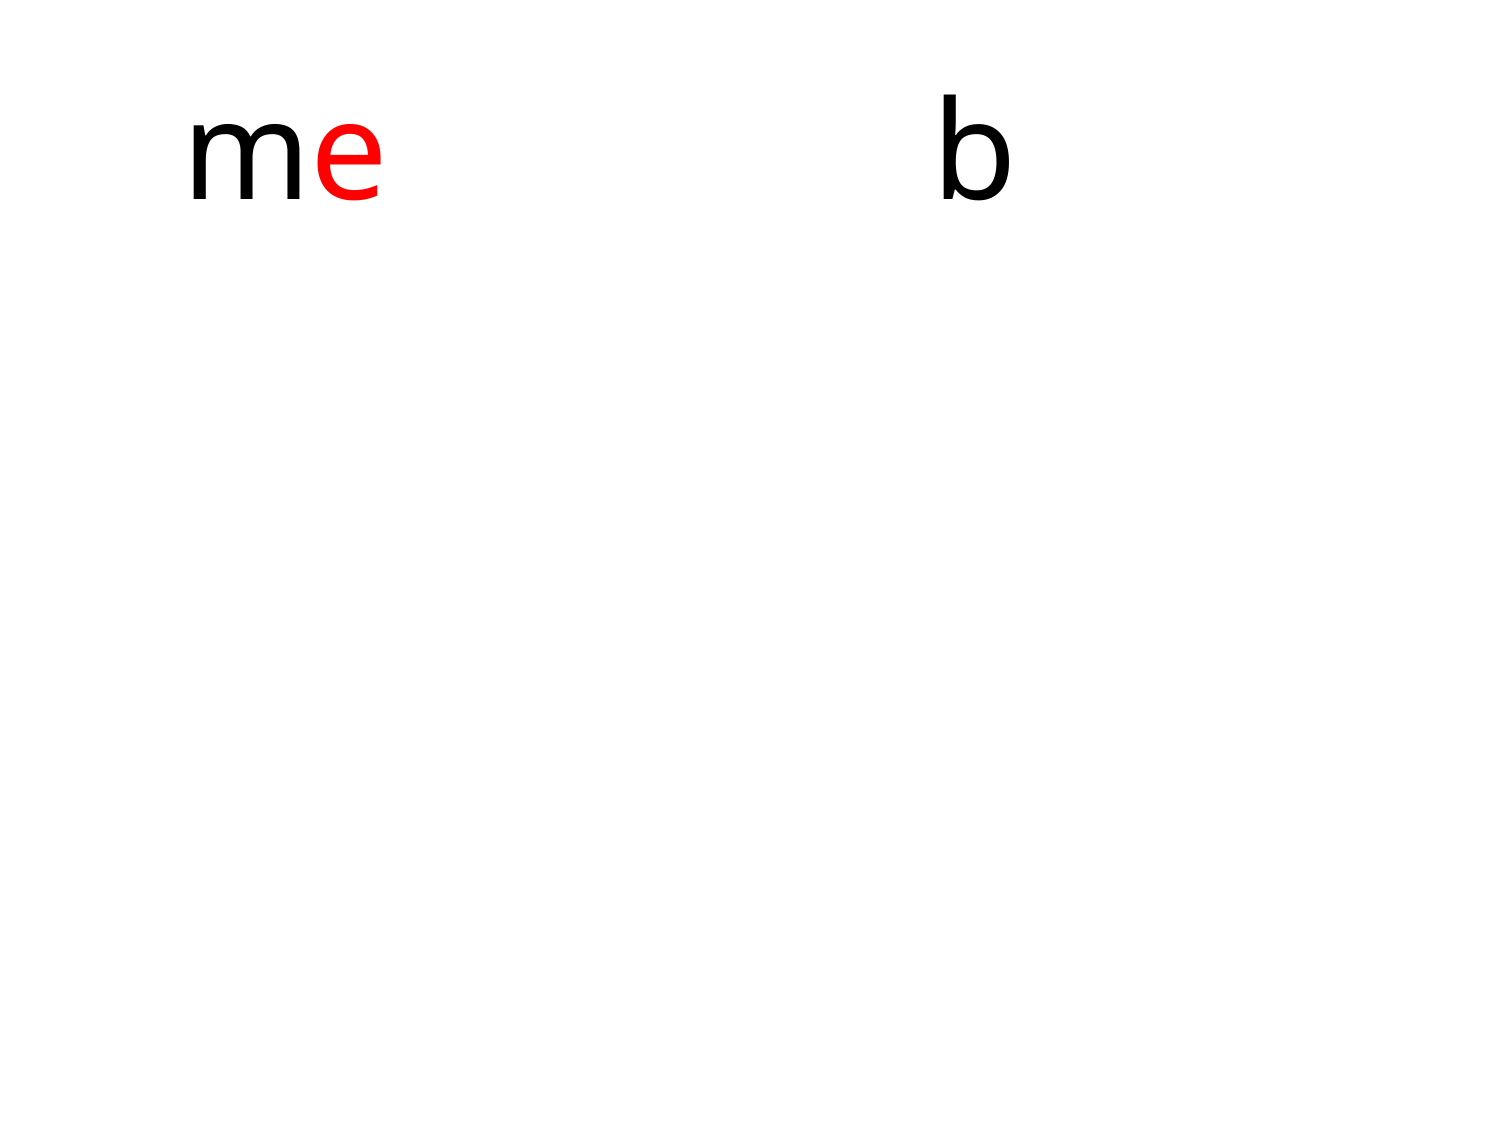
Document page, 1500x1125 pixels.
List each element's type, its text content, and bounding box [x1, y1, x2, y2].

text_box me b [17, 54, 1489, 234]
